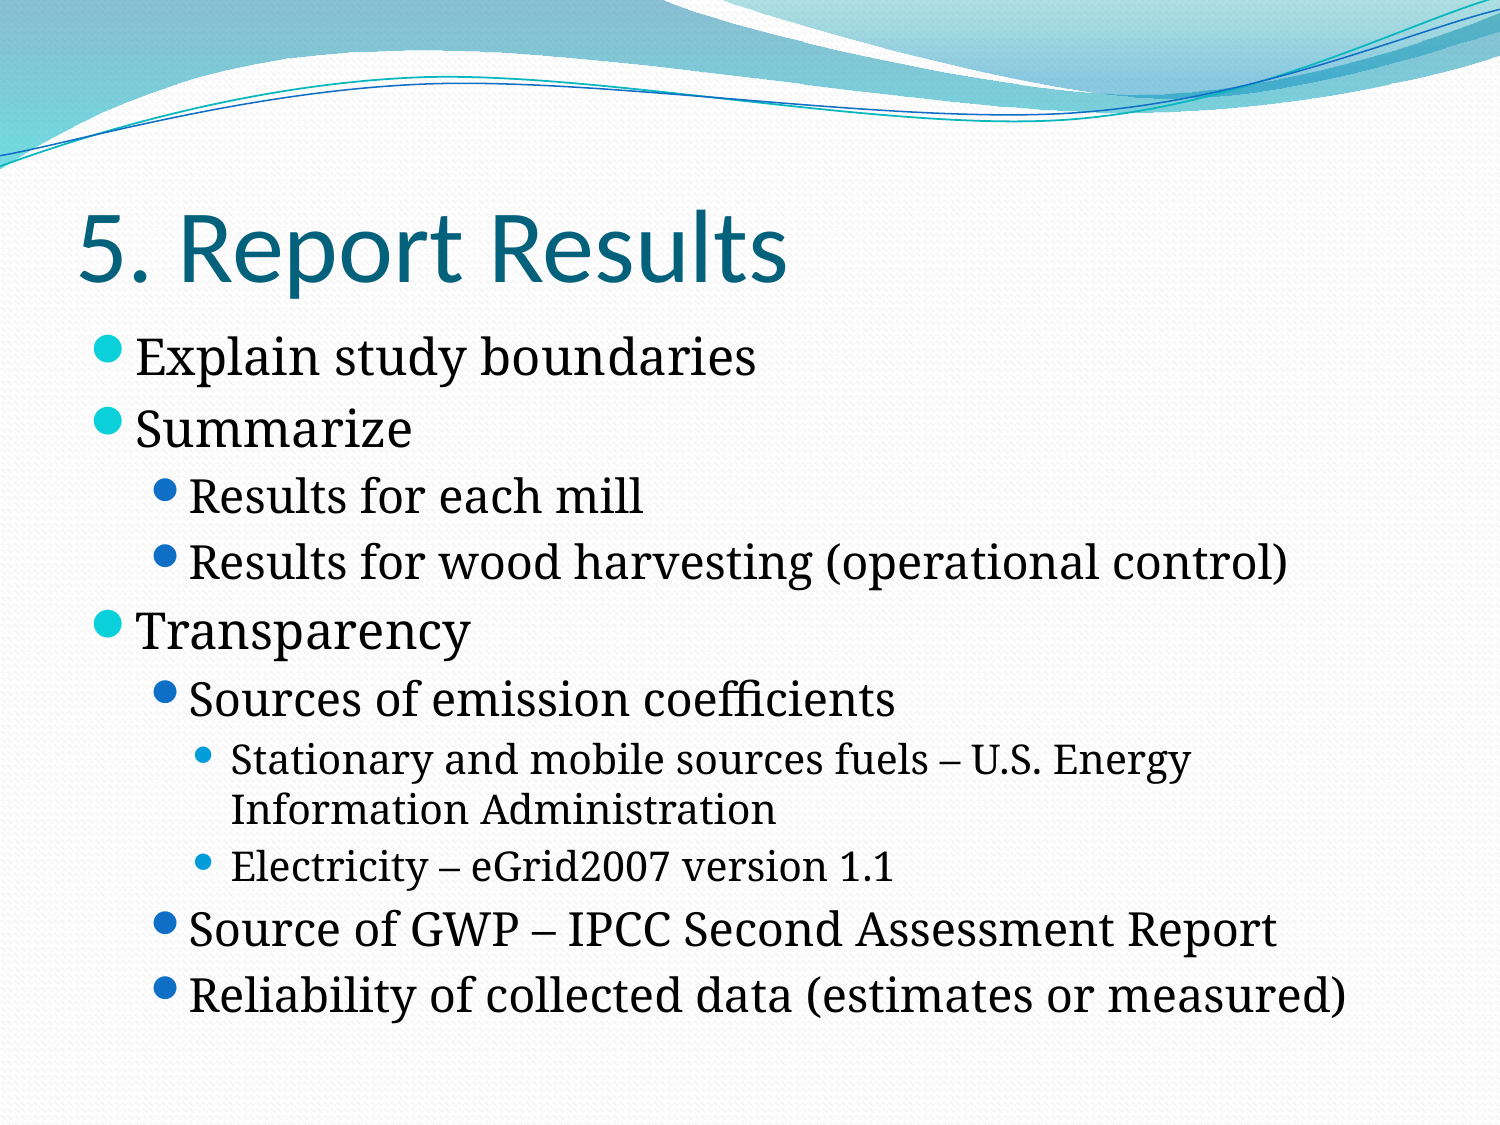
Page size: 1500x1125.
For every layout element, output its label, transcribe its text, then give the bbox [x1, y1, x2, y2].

title 5. Report Results [75, 115, 1425, 303]
list Explain study boundaries Summarize Results for each mill Results for wood harvesting (operational control) Transparency Sources of emission coefficients Stationary and mobile sources fuels – U.S. Energy Information Administration Electricity – eGrid2007 version 1.1 Source of GWP – IPCC Second Assessment Report Reliability of collected data (estimates or measured) [75, 317, 1425, 1038]
